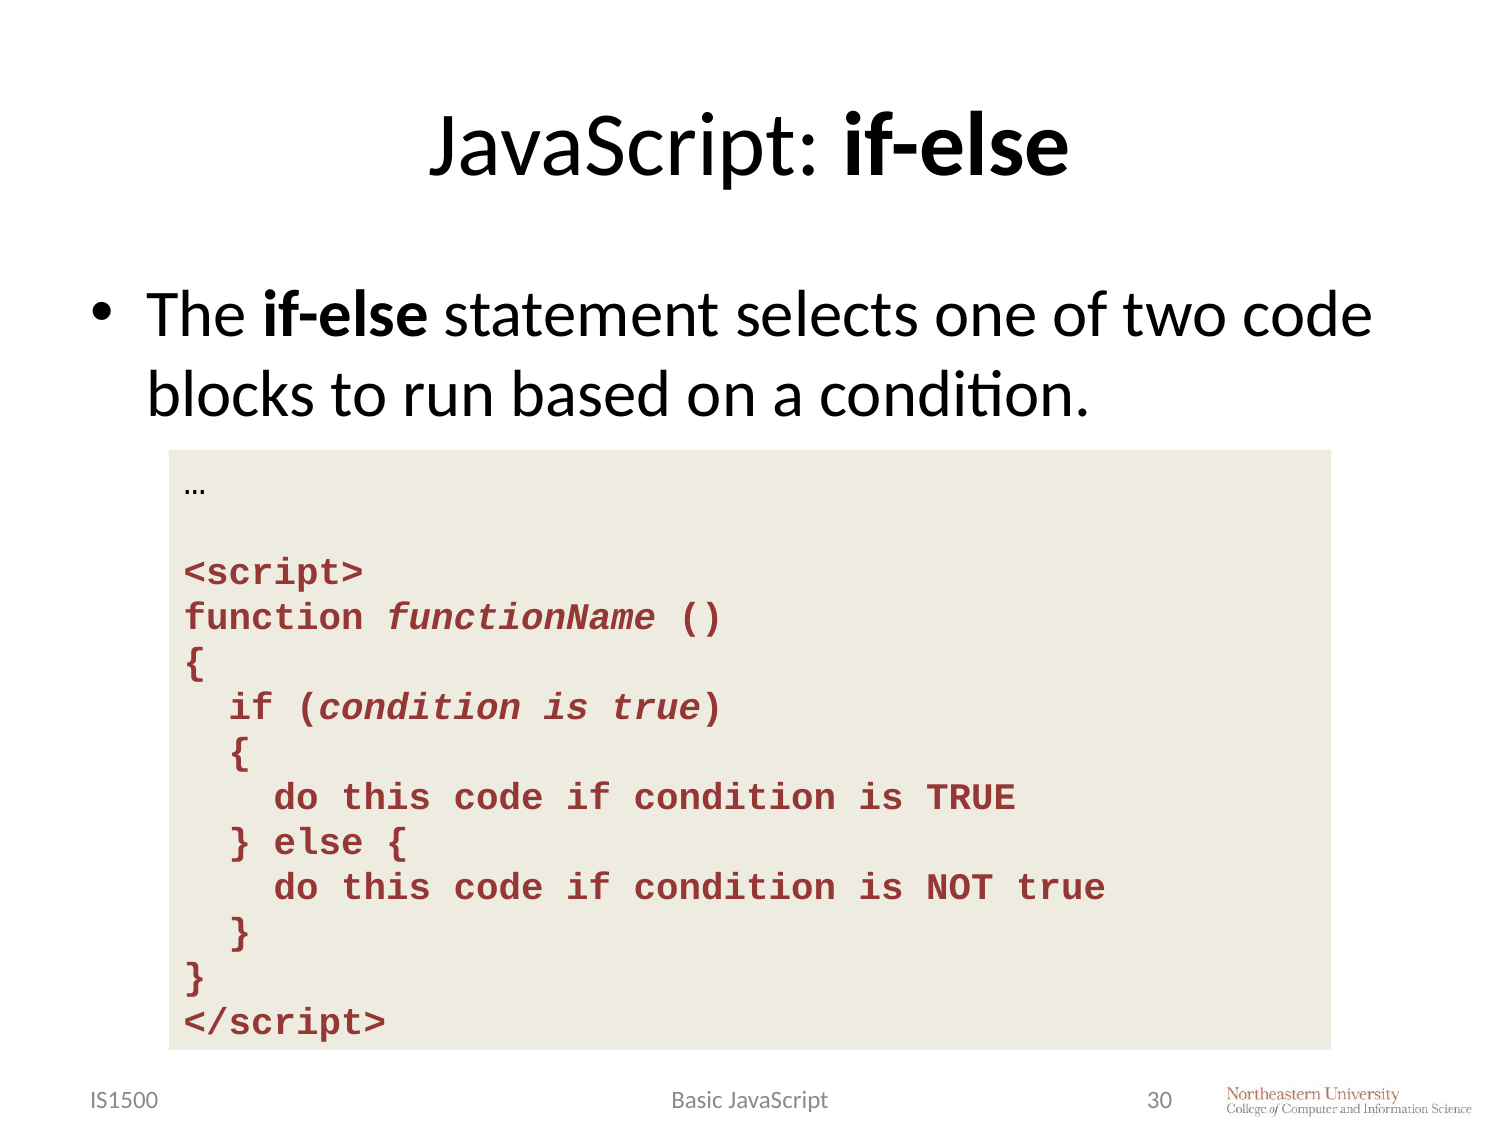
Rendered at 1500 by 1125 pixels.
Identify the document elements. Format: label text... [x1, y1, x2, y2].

text_box … <script> function functionName () { if (condition is true) { do this code if condition is TRUE } else { do this code if condition is NOT true } } </script> [168, 449, 1332, 1050]
footer Basic JavaScript [512, 1074, 988, 1122]
list The if-else statement selects one of two code blocks to run based on a condition. [75, 262, 1425, 1005]
slide_number IS1500 [75, 1074, 425, 1122]
title JavaScript: if-else [75, 45, 1425, 233]
picture [1223, 1083, 1474, 1119]
slide_number 30 [1074, 1074, 1188, 1122]
